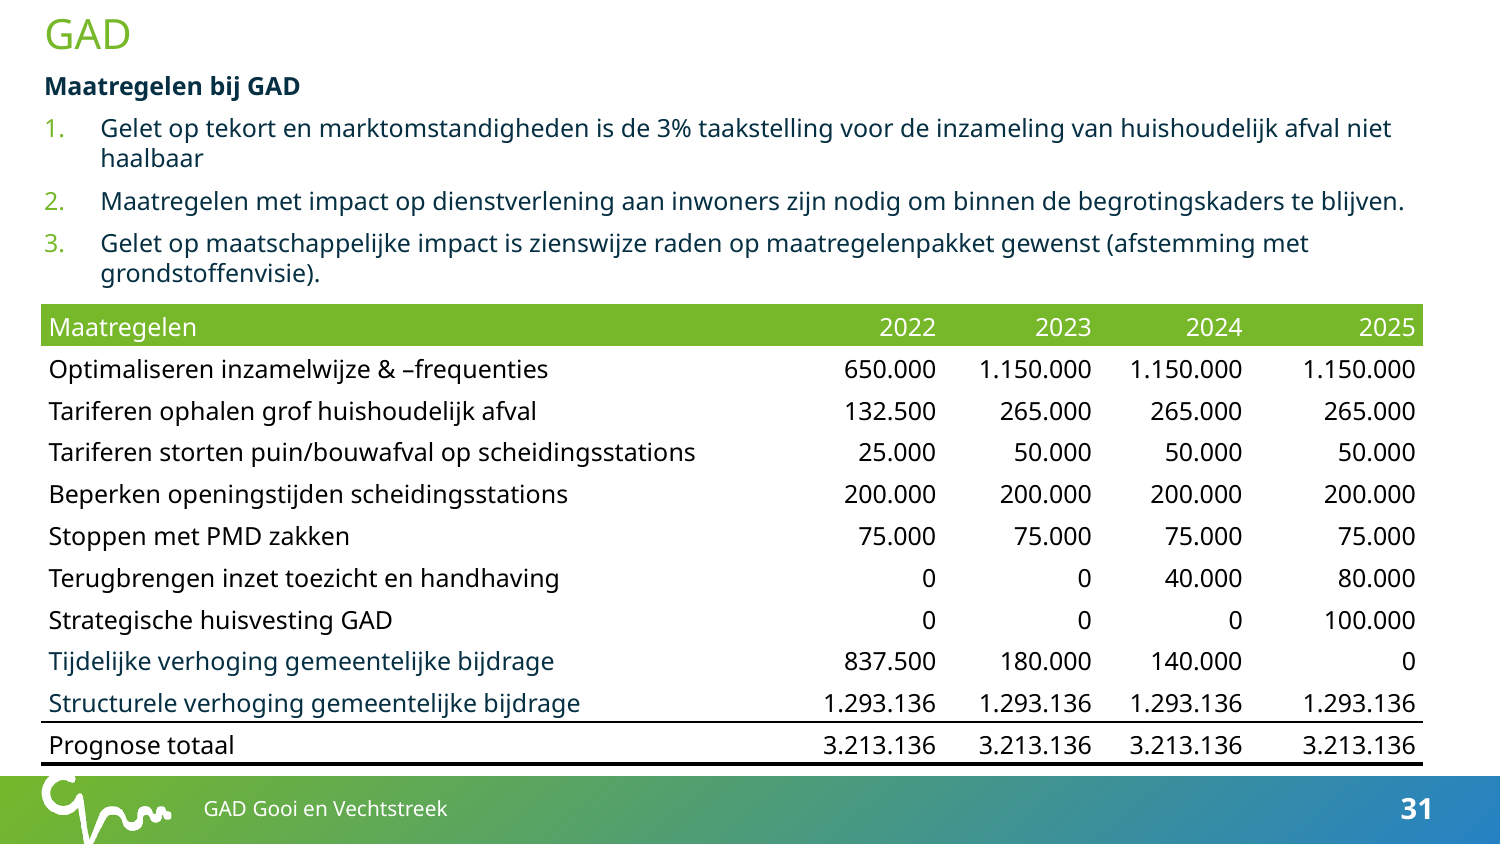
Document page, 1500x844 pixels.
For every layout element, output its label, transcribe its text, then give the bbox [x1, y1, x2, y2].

table_cell Prognose totaal [41, 723, 798, 762]
table_cell 100.000 [1250, 596, 1423, 638]
table_cell Optimaliseren inzamelwijze & –frequenties [41, 346, 798, 387]
table_cell Tijdelijke verhoging gemeentelijke bijdrage [41, 638, 798, 680]
table_cell 40.000 [1099, 555, 1250, 596]
table_cell 1.150.000 [944, 346, 1099, 387]
table_cell 25.000 [798, 429, 944, 471]
table_header 2023 [944, 304, 1099, 346]
table_header 2025 [1250, 304, 1423, 346]
table_header Maatregelen [41, 304, 798, 346]
table_header 2022 [798, 304, 944, 346]
table_cell 265.000 [1099, 387, 1250, 429]
table_cell 0 [944, 596, 1099, 638]
table_cell 75.000 [944, 513, 1099, 555]
table_cell Stoppen met PMD zakken [41, 513, 798, 555]
title GAD [29, 0, 1412, 63]
table_cell 3.213.136 [798, 723, 944, 762]
table_cell 80.000 [1250, 555, 1423, 596]
table_cell Structurele verhoging gemeentelijke bijdrage [41, 680, 798, 721]
table_cell Terugbrengen inzet toezicht en handhaving [41, 555, 798, 596]
table_cell 0 [1099, 596, 1250, 638]
table_cell 75.000 [1250, 513, 1423, 555]
table_cell 200.000 [798, 471, 944, 513]
table_cell 1.293.136 [1099, 680, 1250, 721]
table_cell 50.000 [1099, 429, 1250, 471]
table_cell 265.000 [944, 387, 1099, 429]
table_cell Strategische huisvesting GAD [41, 596, 798, 638]
table_cell 200.000 [1099, 471, 1250, 513]
table_cell 75.000 [1099, 513, 1250, 555]
table_cell 650.000 [798, 346, 944, 387]
table_cell 50.000 [1250, 429, 1423, 471]
table_cell 1.150.000 [1099, 346, 1250, 387]
table_cell 3.213.136 [944, 723, 1099, 762]
table_cell 1.293.136 [798, 680, 944, 721]
table_cell 75.000 [798, 513, 944, 555]
table_cell 0 [798, 596, 944, 638]
text_box Maatregelen bij GAD Gelet op tekort en marktomstandigheden is de 3% taakstelling voor de inzameling van huishoudelijk afval niet haalbaar Maatregelen met impact op dienstverlening aan inwoners zijn nodig om binnen de begrotingskaders te blijven. Gelet op maatschappelijke impact is zienswijze raden op maatregelenpakket gewenst (afstemming met grondstoffenvisie). Gefaseerde invoering van maatregelen is noodzakelijk, waardoor financieel effect ook gespreid is. [29, 63, 1500, 338]
table_cell 132.500 [798, 387, 944, 429]
table_cell 180.000 [944, 638, 1099, 680]
table_cell 0 [1250, 638, 1423, 680]
table_cell 837.500 [798, 638, 944, 680]
table_cell 1.293.136 [944, 680, 1099, 721]
picture [41, 776, 172, 844]
table_header 2024 [1099, 304, 1250, 346]
table_cell 140.000 [1099, 638, 1250, 680]
table_cell 50.000 [944, 429, 1099, 471]
table_cell Tariferen storten puin/bouwafval op scheidingsstations [41, 429, 798, 471]
table_cell 200.000 [1250, 471, 1423, 513]
table_cell 200.000 [944, 471, 1099, 513]
table_cell 0 [944, 555, 1099, 596]
table_cell Tariferen ophalen grof huishoudelijk afval [41, 387, 798, 429]
table_cell 0 [798, 555, 944, 596]
table_cell 1.293.136 [1250, 680, 1423, 721]
table_cell 3.213.136 [1250, 723, 1423, 762]
table_cell 1.150.000 [1250, 346, 1423, 387]
table_cell 265.000 [1250, 387, 1423, 429]
table_cell Beperken openingstijden scheidingsstations [41, 471, 798, 513]
table_cell 3.213.136 [1099, 723, 1250, 762]
